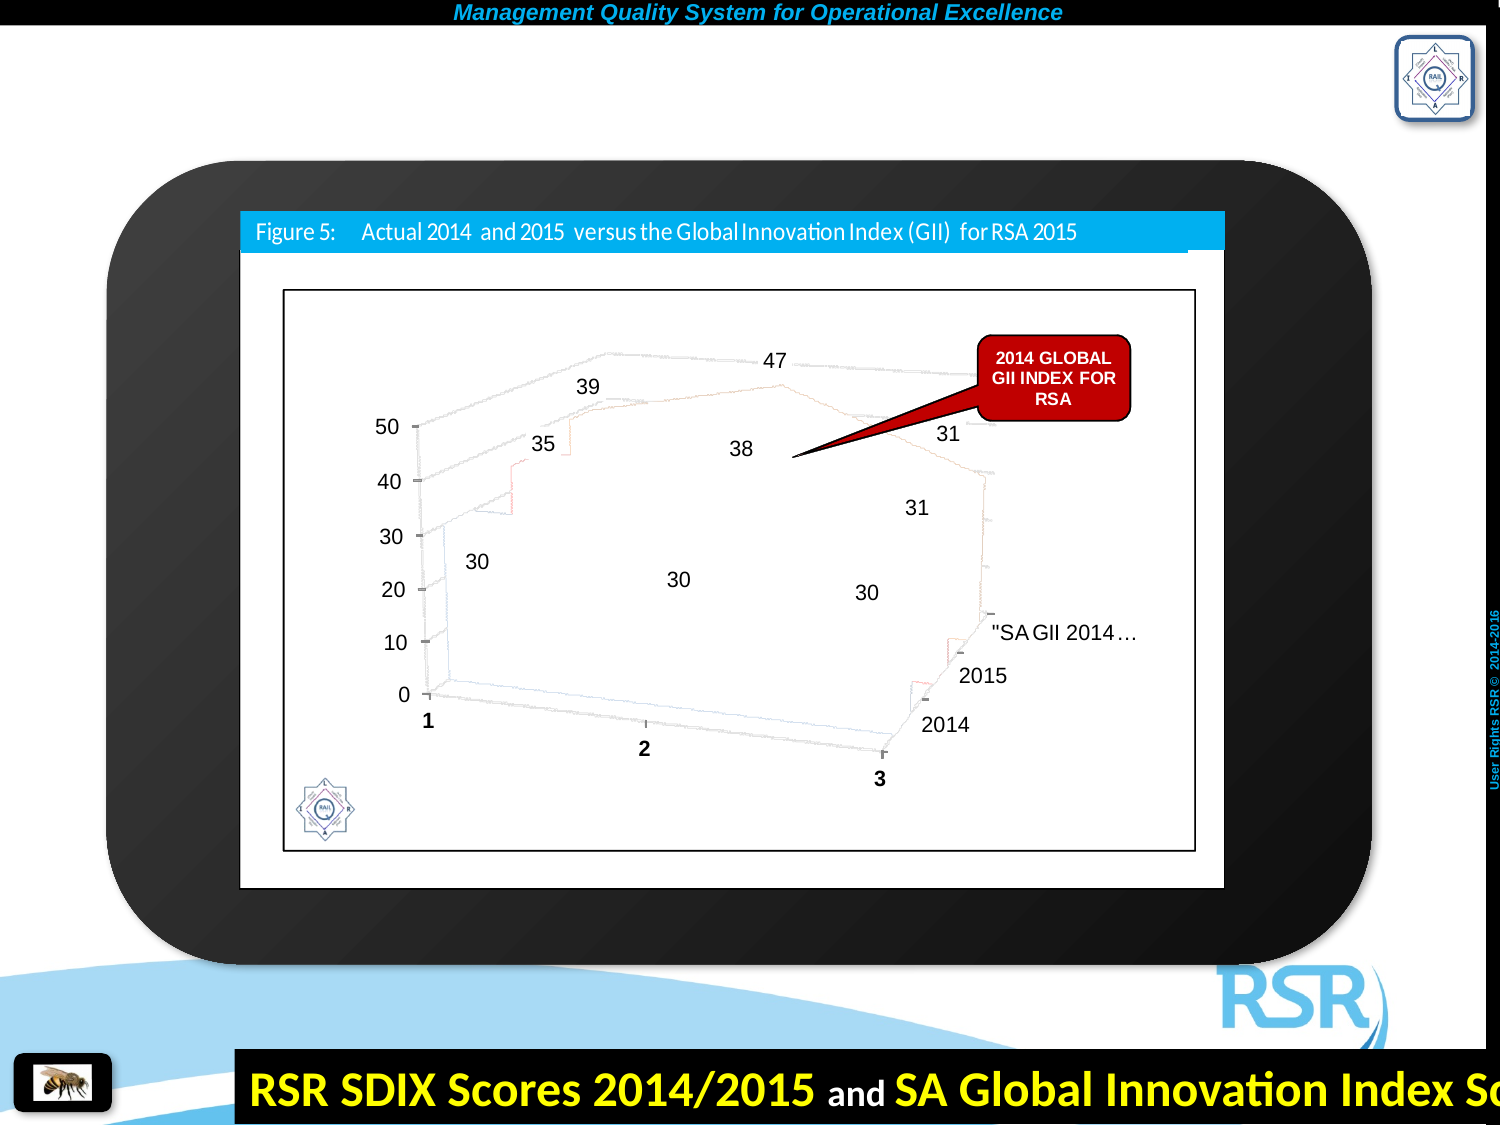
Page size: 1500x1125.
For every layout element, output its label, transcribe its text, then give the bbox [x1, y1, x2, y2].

text_box RSR SDIX Scores 2014/2015 and SA Global Innovation Index Scores [234, 1049, 1500, 1124]
text_box [106, 160, 1372, 965]
picture [0, 26, 1486, 1125]
